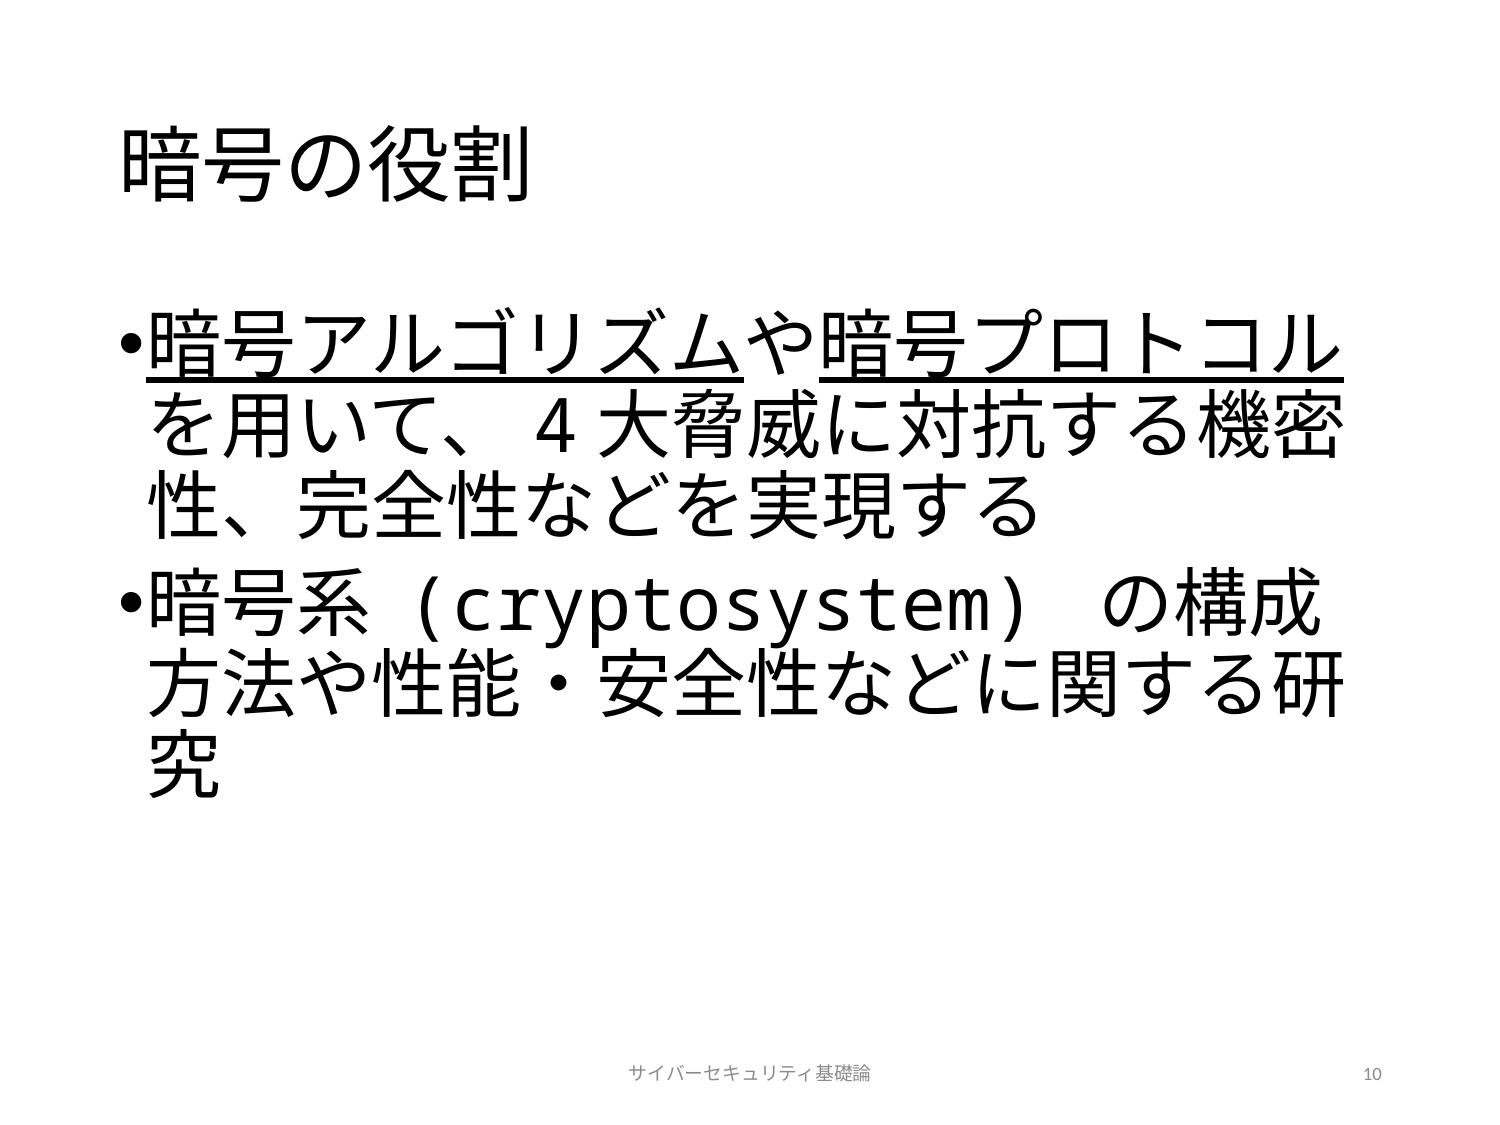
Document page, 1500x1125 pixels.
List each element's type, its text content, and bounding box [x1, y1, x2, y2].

slide_number 10 [1059, 1042, 1397, 1103]
title 暗号の役割 [103, 59, 1397, 278]
list 暗号アルゴリズムや暗号プロトコルを用いて、4大脅威に対抗する機密性、完全性などを実現する 暗号系 (cryptosystem) の構成方法や性能・安全性などに関する研究 [103, 299, 1397, 1014]
footer サイバーセキュリティ基礎論 [496, 1042, 1004, 1103]
